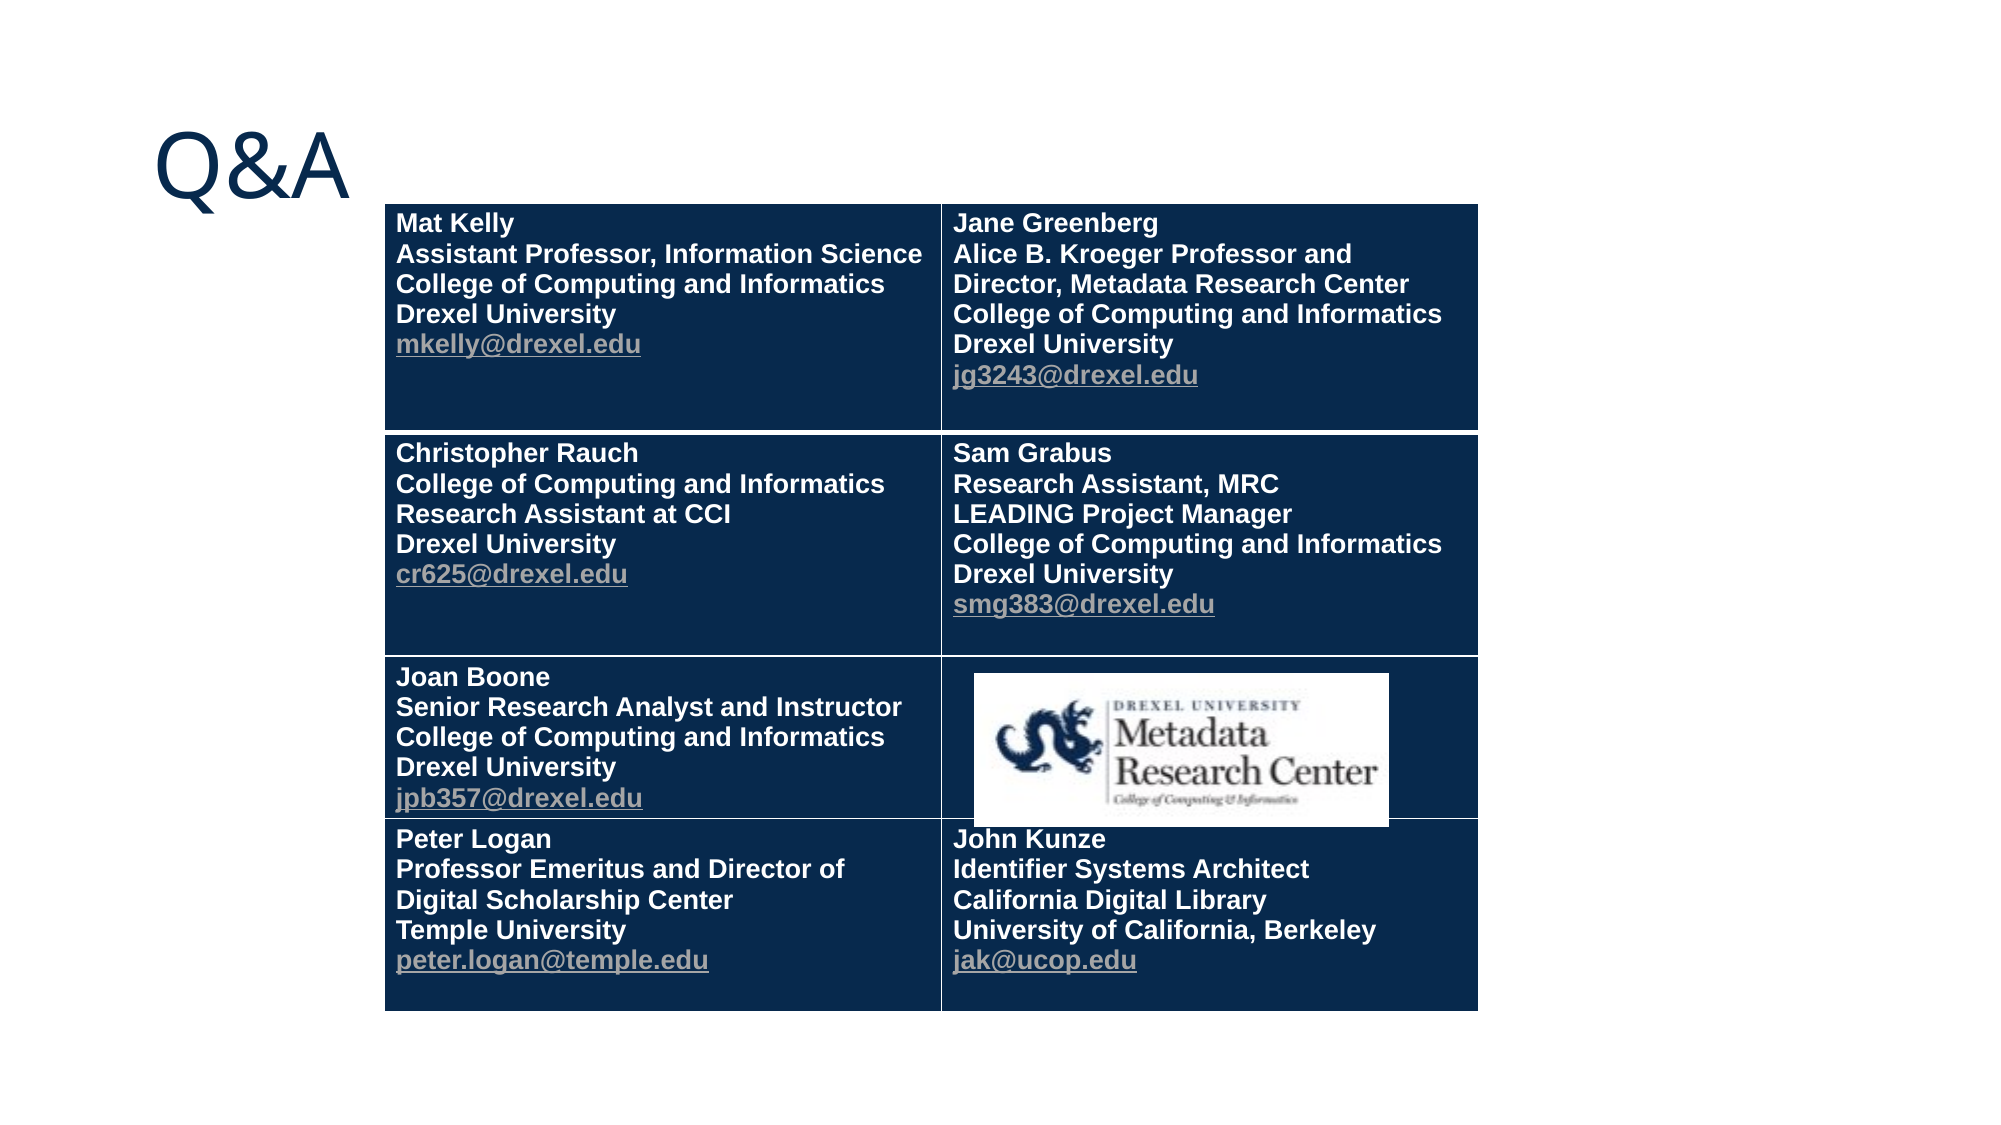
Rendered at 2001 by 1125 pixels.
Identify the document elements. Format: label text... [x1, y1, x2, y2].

table_cell John Kunze Identifier Systems Architect California Digital Library University of California, Berkeley jak@ucop.edu [942, 819, 1478, 1011]
table_cell [942, 657, 1478, 818]
picture [974, 673, 1389, 827]
table_cell Peter Logan Professor Emeritus and Director of Digital Scholarship Center Temple University peter.logan@temple.edu [385, 819, 941, 1011]
table_header Jane Greenberg Alice B. Kroeger Professor and Director, Metadata Research Center College of Computing and Informatics Drexel University jg3243@drexel.edu [942, 204, 1478, 430]
table_header Mat Kelly Assistant Professor, Information Science College of Computing and Informatics Drexel University mkelly@drexel.edu [385, 204, 941, 430]
table_cell Christopher Rauch College of Computing and Informatics Research Assistant at CCI Drexel University cr625@drexel.edu [385, 435, 941, 655]
table_cell Sam Grabus Research Assistant, MRC LEADING Project Manager College of Computing and Informatics Drexel University smg383@drexel.edu [942, 435, 1478, 655]
table_cell Joan Boone Senior Research Analyst and Instructor College of Computing and Informatics Drexel University jpb357@drexel.edu [385, 657, 941, 818]
title Q&A [137, 59, 1863, 278]
